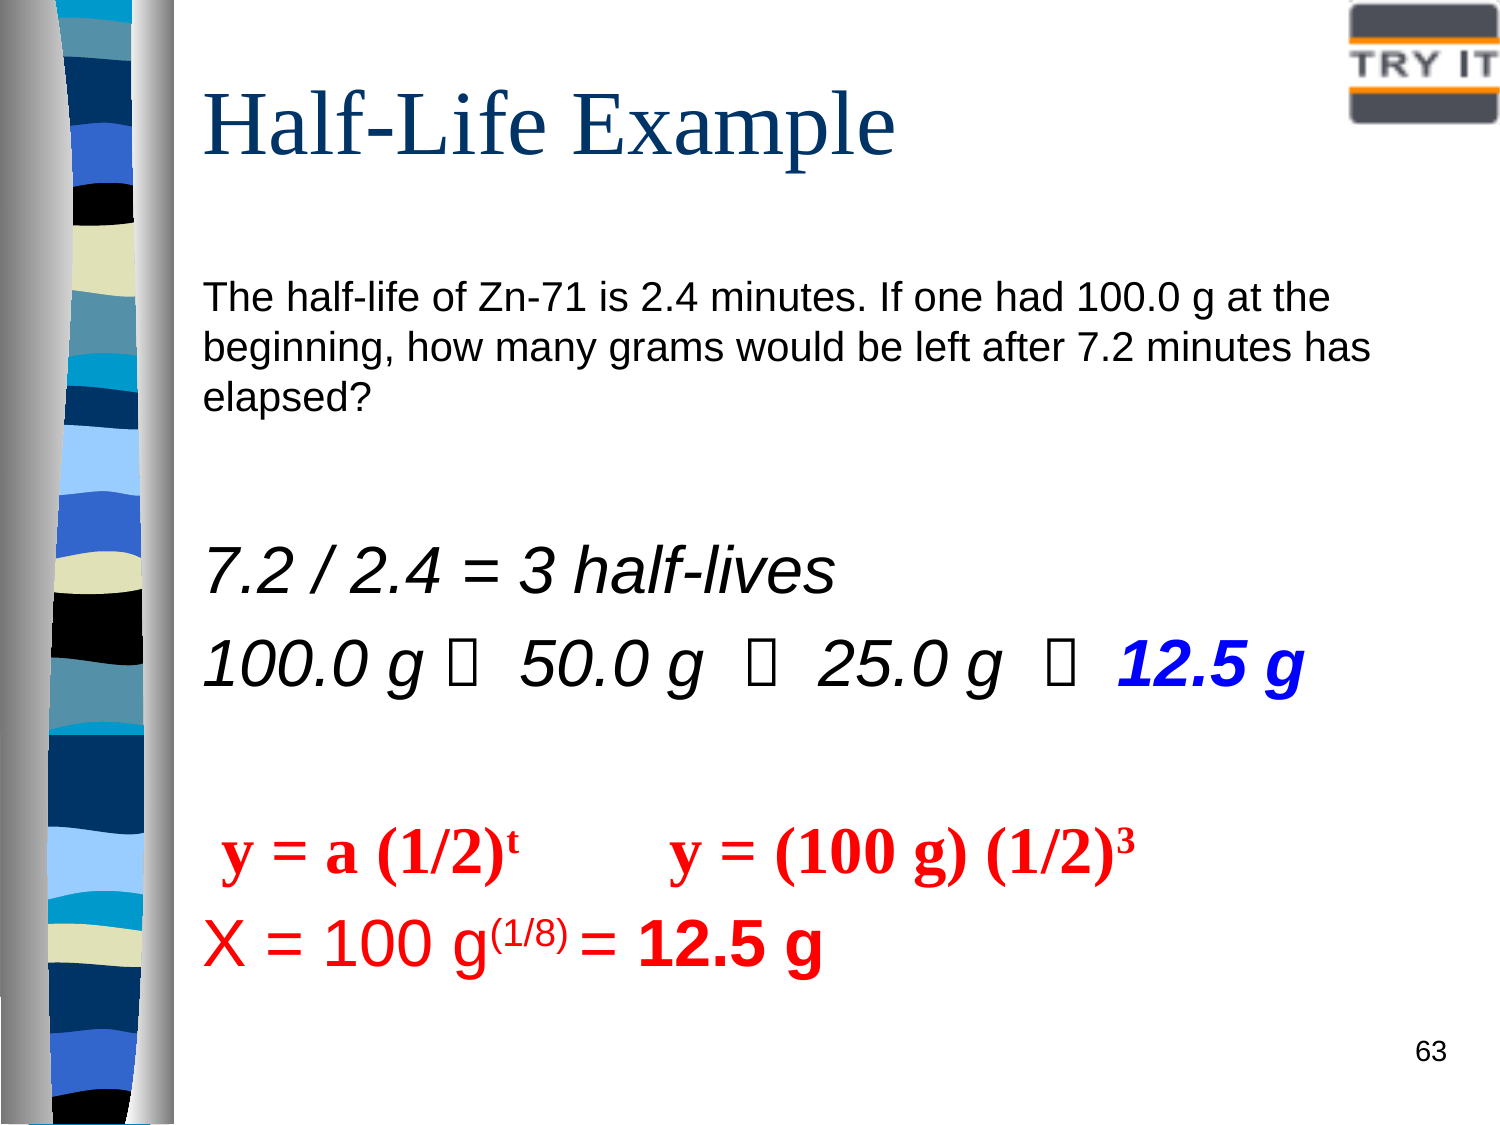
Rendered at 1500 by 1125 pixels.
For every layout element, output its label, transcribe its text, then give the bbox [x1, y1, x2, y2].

picture [1347, 0, 1500, 125]
title Half-Life Example [187, 24, 1463, 212]
list The half-life of Zn-71 is 2.4 minutes. If one had 100.0 g at the beginning, how many grams would be left after 7.2 minutes has elapsed? 7.2 / 2.4 = 3 half-lives 100.0 g  50.0 g  25.0 g  12.5 g y = a (1/2)t y = (100 g) (1/2)3 X = 100 g(1/8) = 12.5 g [187, 262, 1463, 1025]
slide_number 63 [1149, 1025, 1463, 1100]
